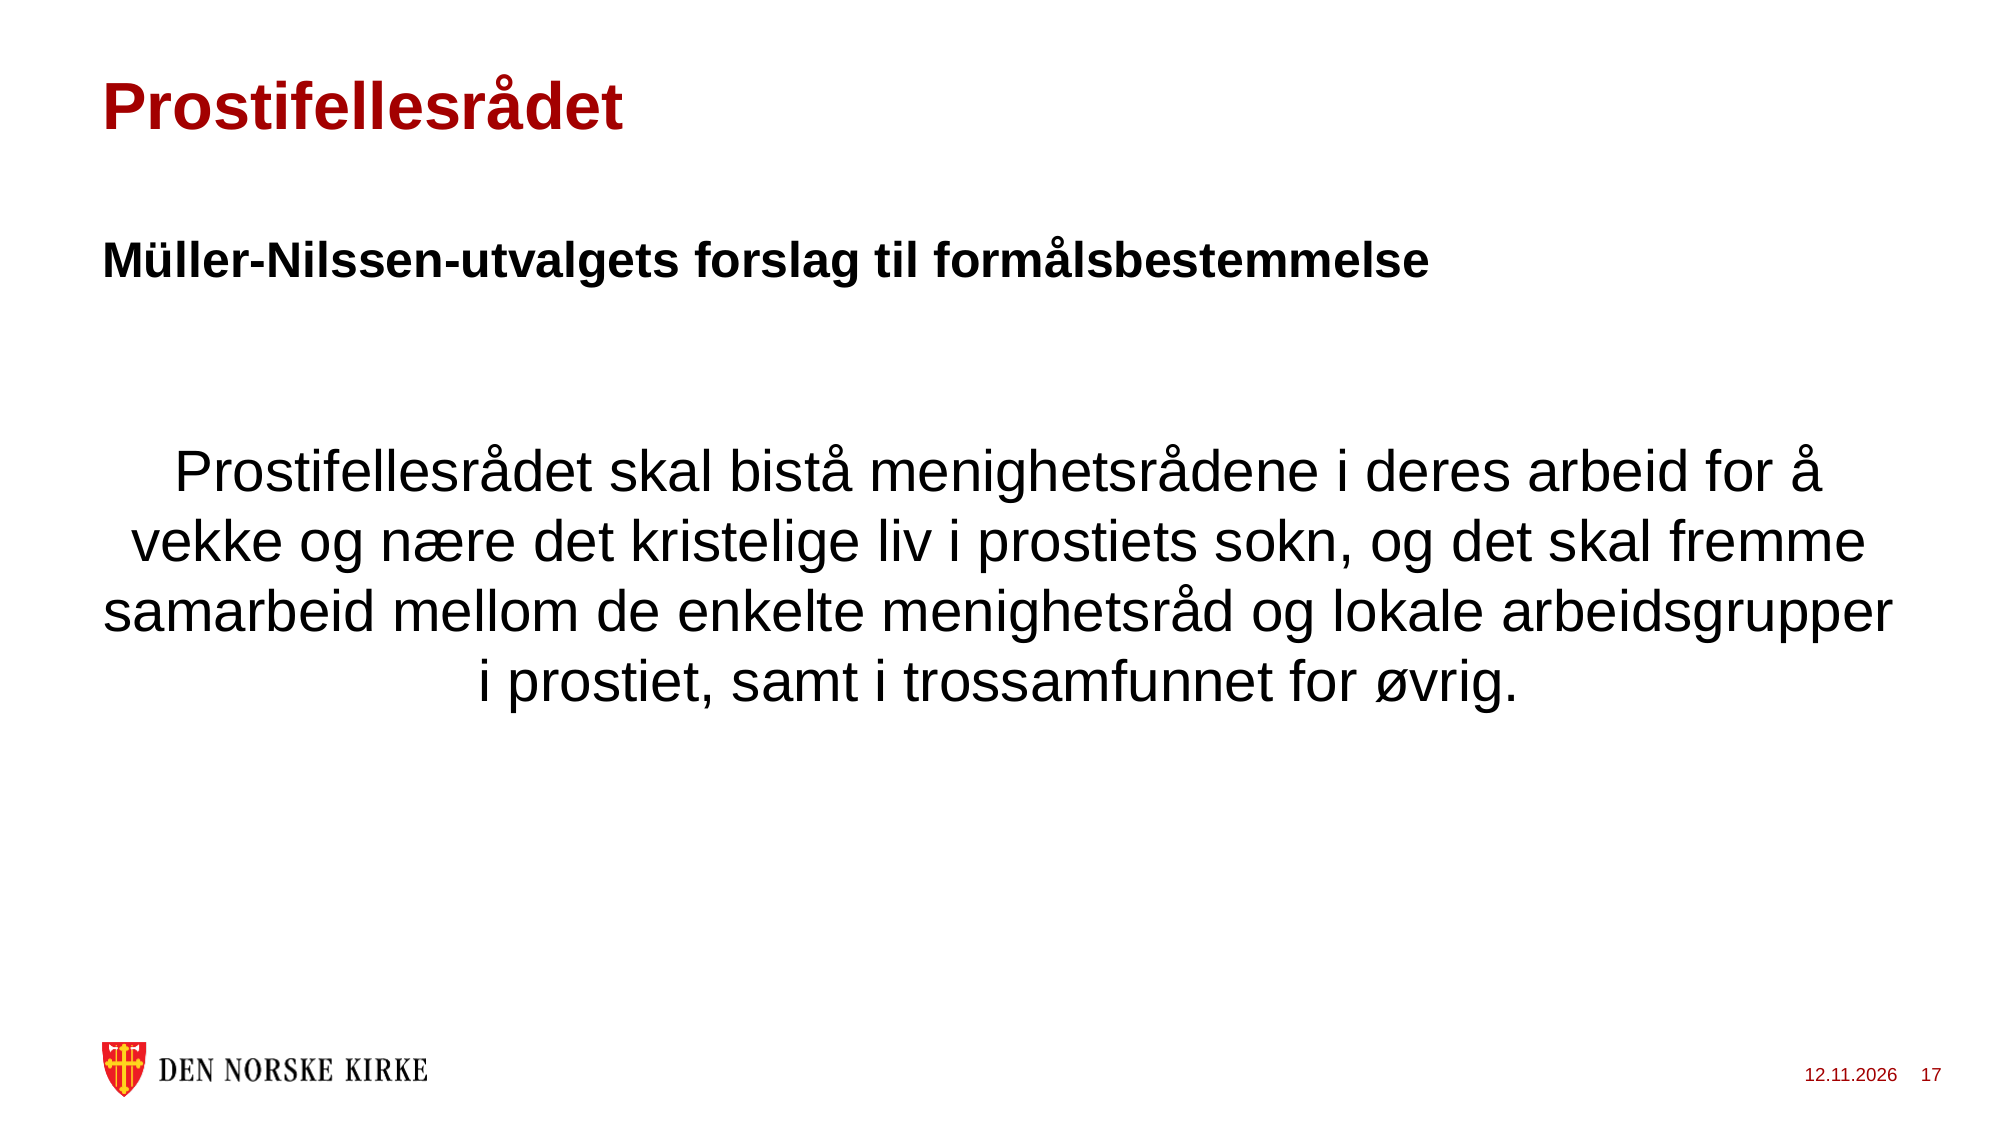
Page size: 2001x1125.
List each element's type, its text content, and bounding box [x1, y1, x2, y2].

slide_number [1719, 1056, 1898, 1091]
picture [102, 1042, 427, 1097]
list Prostifellesrådet skal bistå menighetsrådene i deres arbeid for å vekke og nære det kristelige liv i prostiets sokn, og det skal fremme samarbeid mellom de enkelte menighetsråd og lokale arbeidsgrupper i prostiet, samt i trossamfunnet for øvrig. [102, 335, 1898, 994]
slide_number 17 [1920, 1056, 1978, 1091]
title Prostifellesrådet [102, 36, 1898, 180]
list Müller-Nilssen-utvalgets forslag til formålsbestemmelse [102, 227, 1665, 288]
